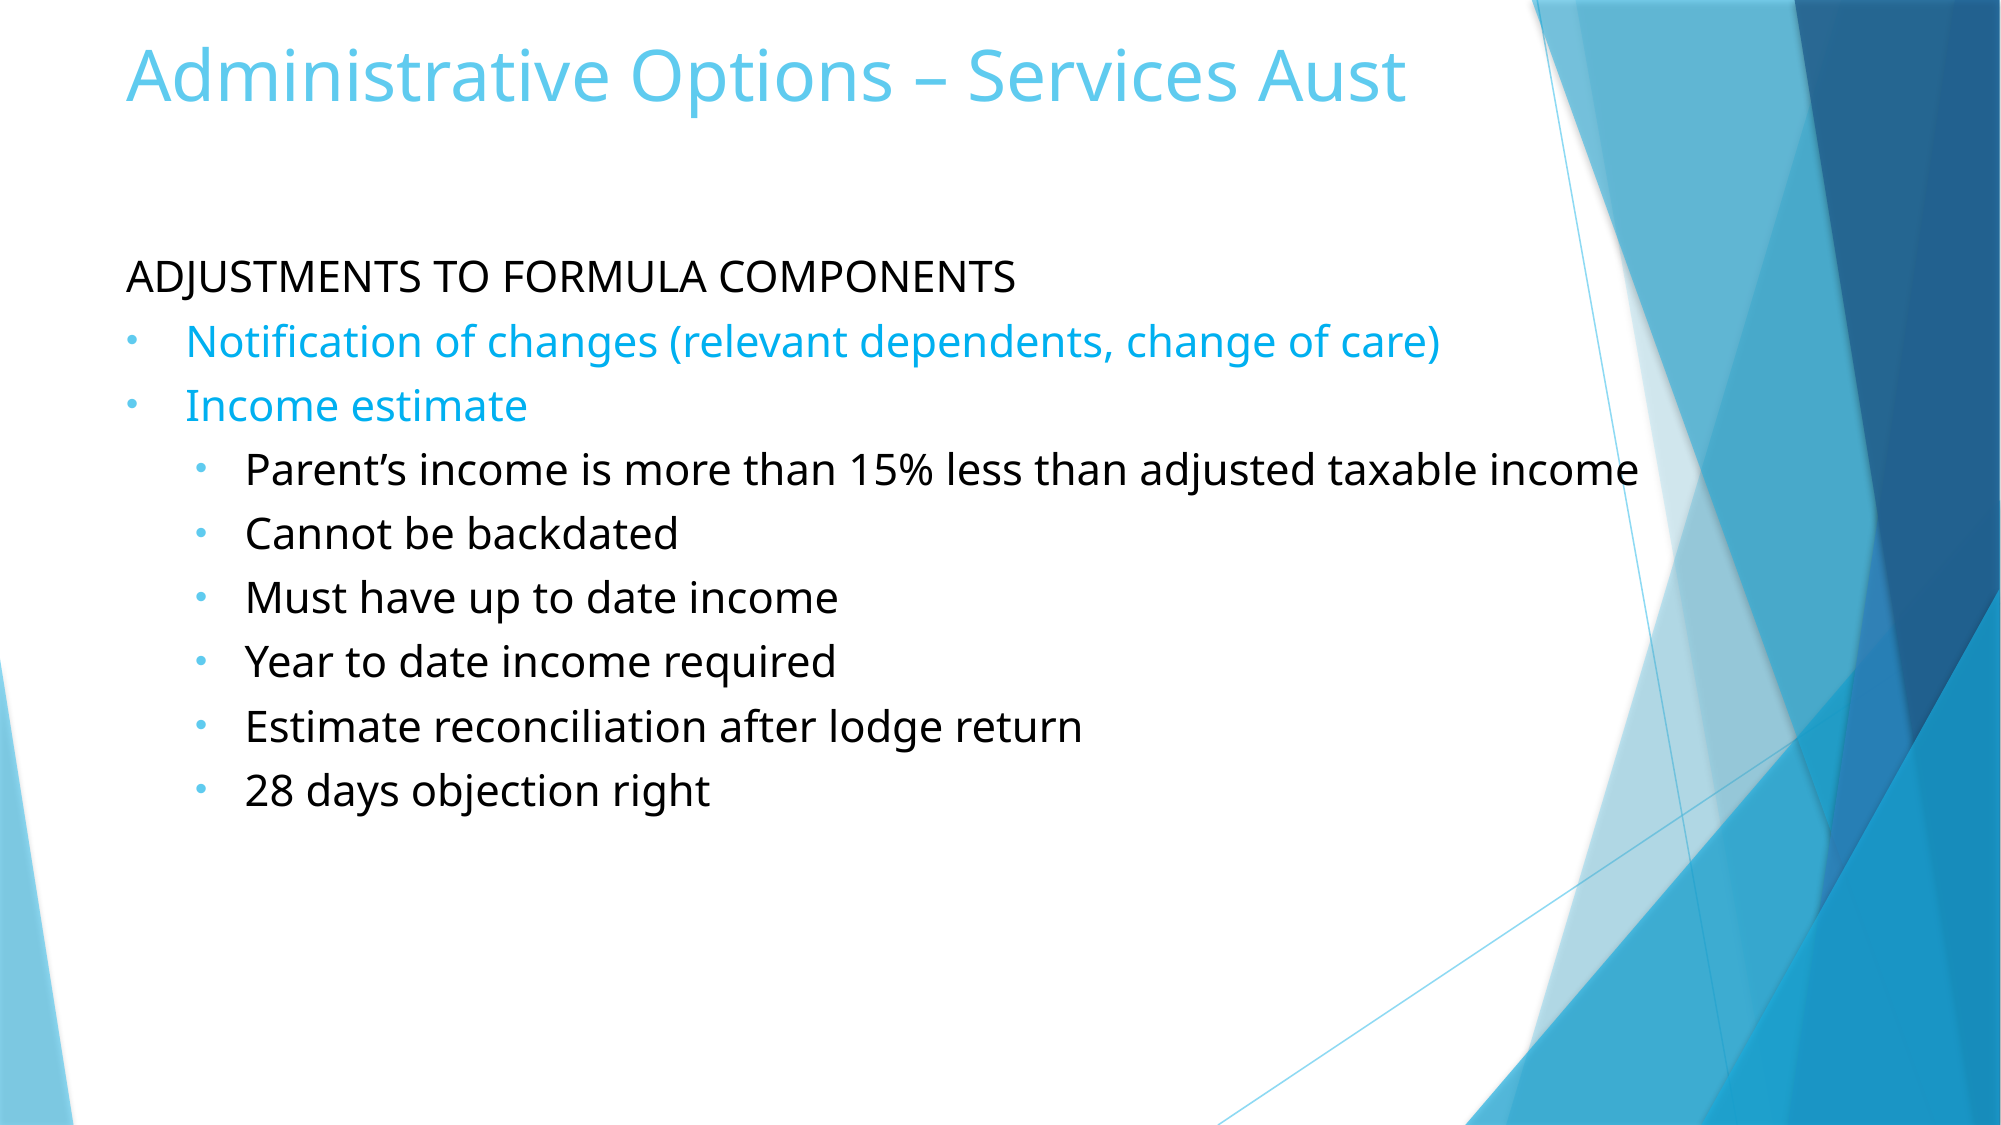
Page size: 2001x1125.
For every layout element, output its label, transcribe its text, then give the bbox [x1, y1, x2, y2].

list ADJUSTMENTS TO FORMULA COMPONENTS Notification of changes (relevant dependents, change of care) Income estimate Parent’s income is more than 15% less than adjusted taxable income Cannot be backdated Must have up to date income Year to date income required Estimate reconciliation after lodge return 28 days objection right [111, 241, 1703, 837]
title Administrative Options – Services Aust [111, 22, 1522, 124]
